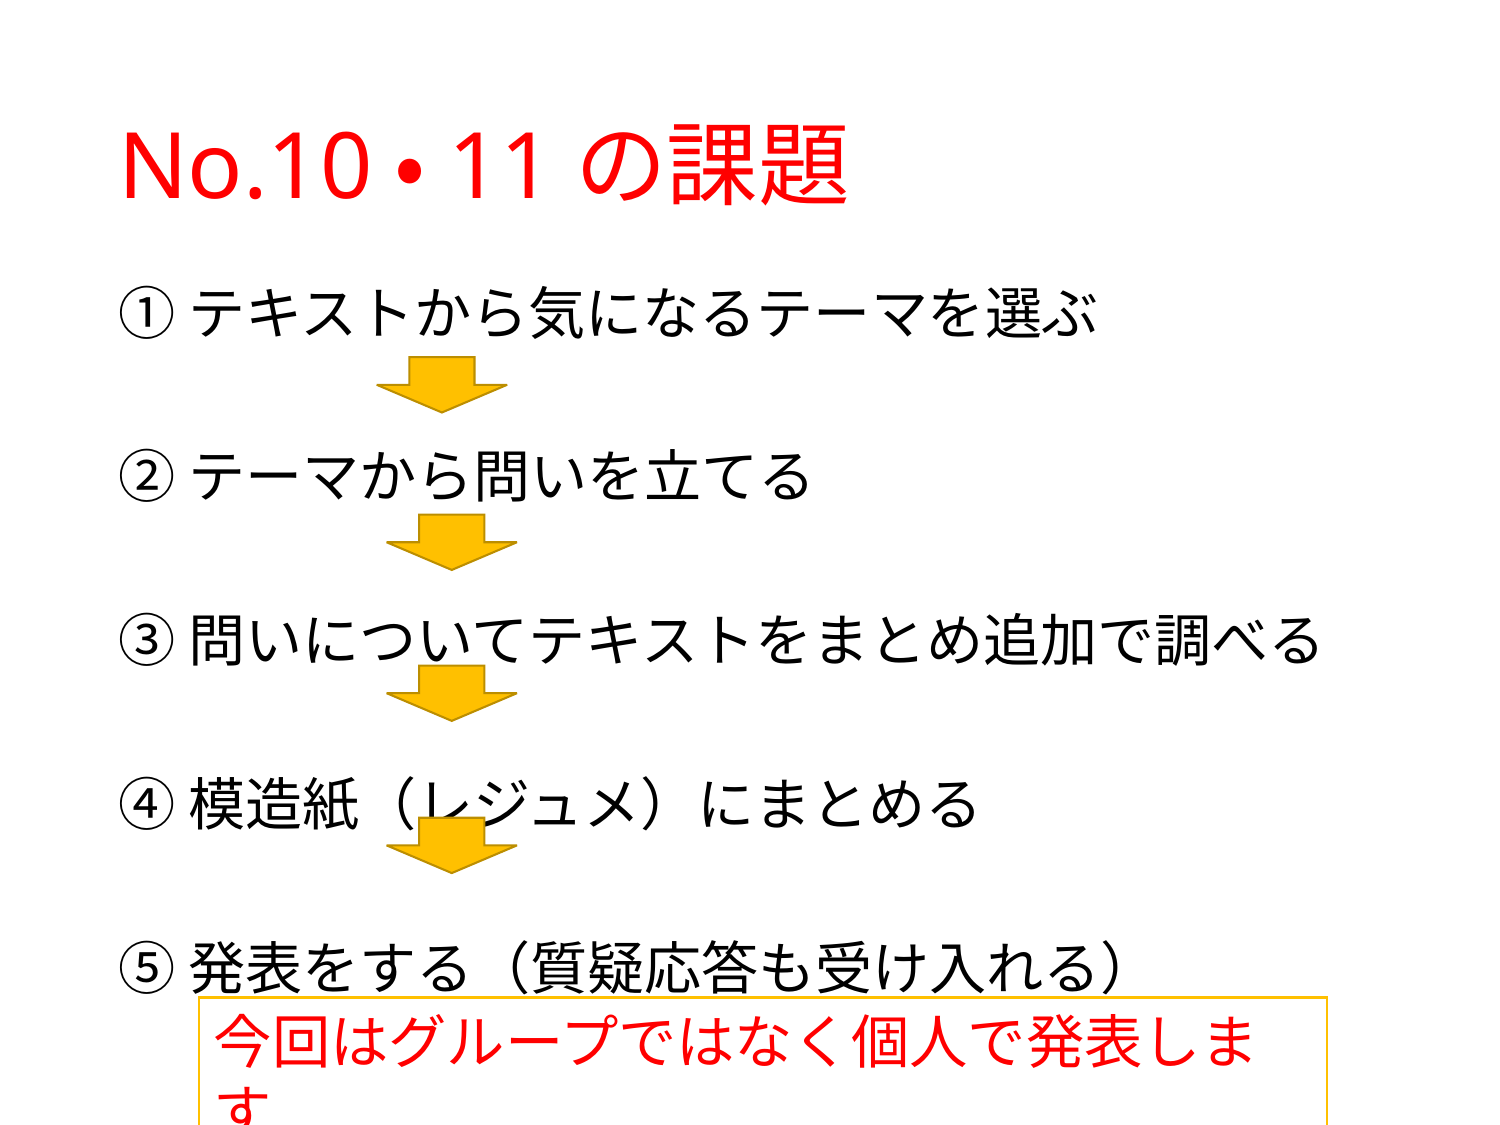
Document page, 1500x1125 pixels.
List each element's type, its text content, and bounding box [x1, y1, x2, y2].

text_box [386, 513, 518, 572]
title No.10・11の課題 [103, 59, 1397, 277]
text_box 今回はグループではなく個人で発表します [198, 996, 1328, 1125]
text_box [386, 664, 518, 723]
list ①テキストから気になるテーマを選ぶ ②テーマから問いを立てる ③問いについてテキストをまとめ追加で調べる ④模造紙（レジュメ）にまとめる ⑤発表をする（質疑応答も受け入れる） [103, 277, 1397, 1014]
text_box [376, 356, 508, 414]
text_box [386, 816, 518, 875]
